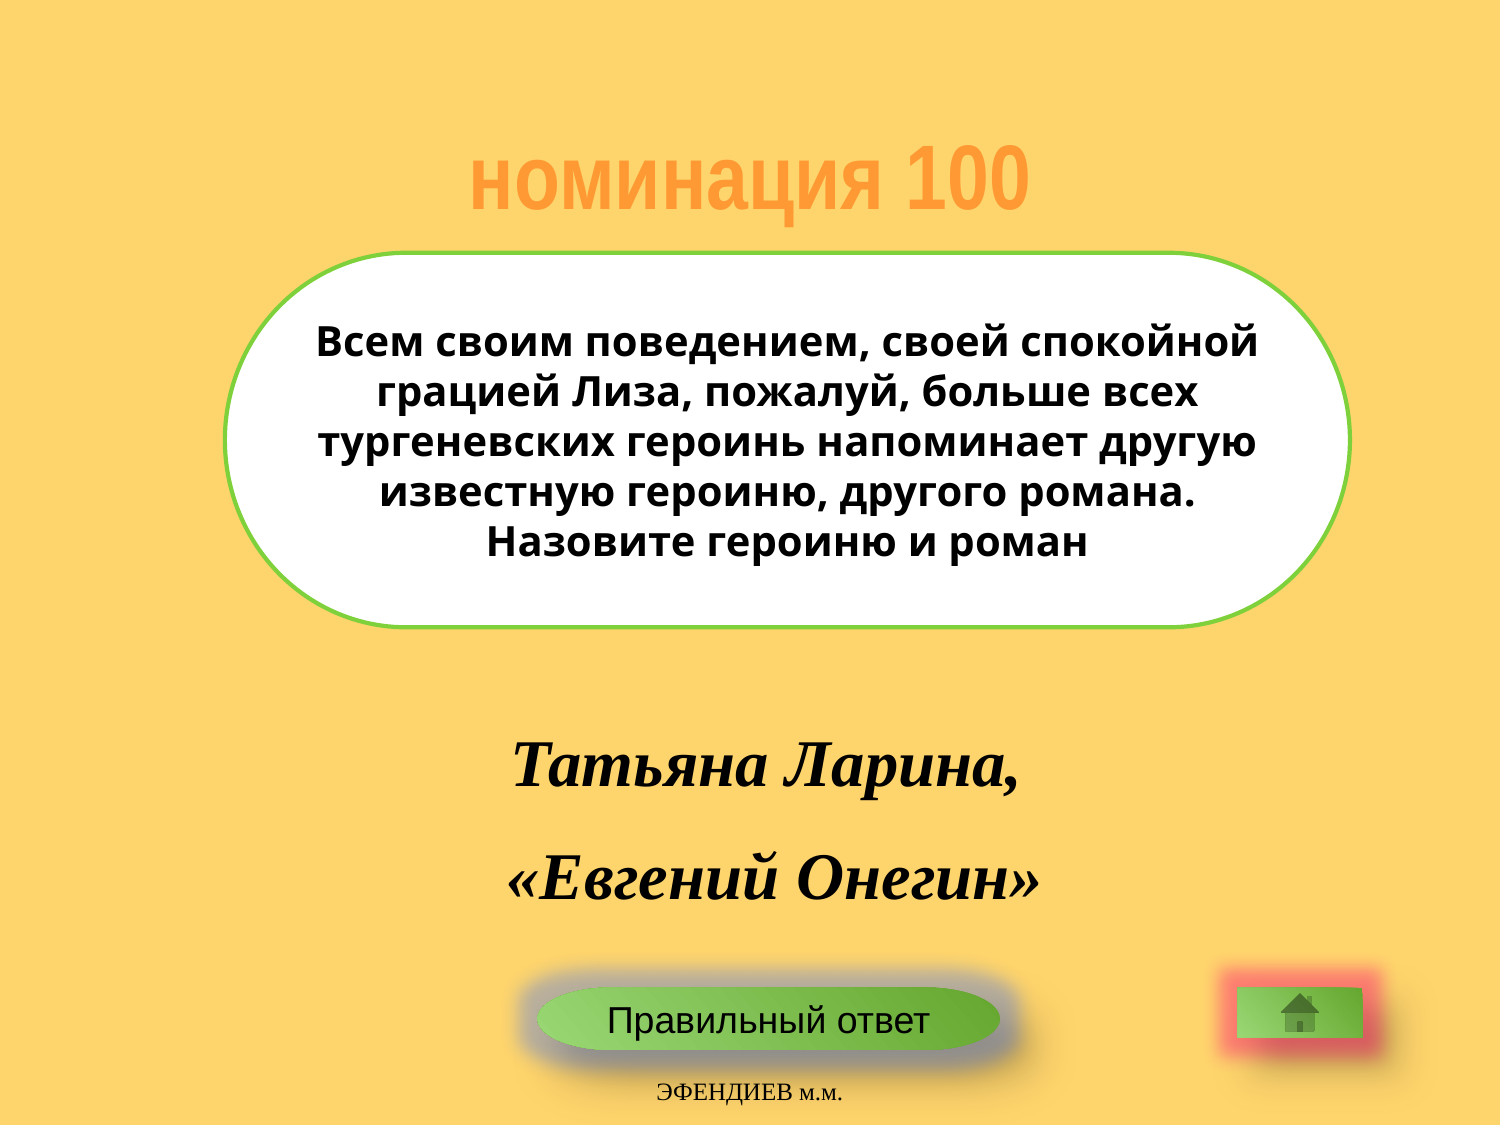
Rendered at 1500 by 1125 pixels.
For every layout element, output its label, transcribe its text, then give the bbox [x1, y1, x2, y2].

footer ЭФЕНДИЕВ м.м. [512, 1052, 988, 1113]
text_box [1237, 987, 1363, 1038]
text_box Татьяна Ларина, «Евгений Онегин» [262, 712, 1288, 921]
text_box Всем своим поведением, своей спокойной грацией Лиза, пожалуй, больше всех тургеневских героинь напоминает другую известную героиню, другого романа. Назовите героиню и роман [222, 250, 1353, 630]
text_box номинация 100 [374, 120, 1125, 225]
text_box Правильный ответ [537, 987, 1000, 1050]
